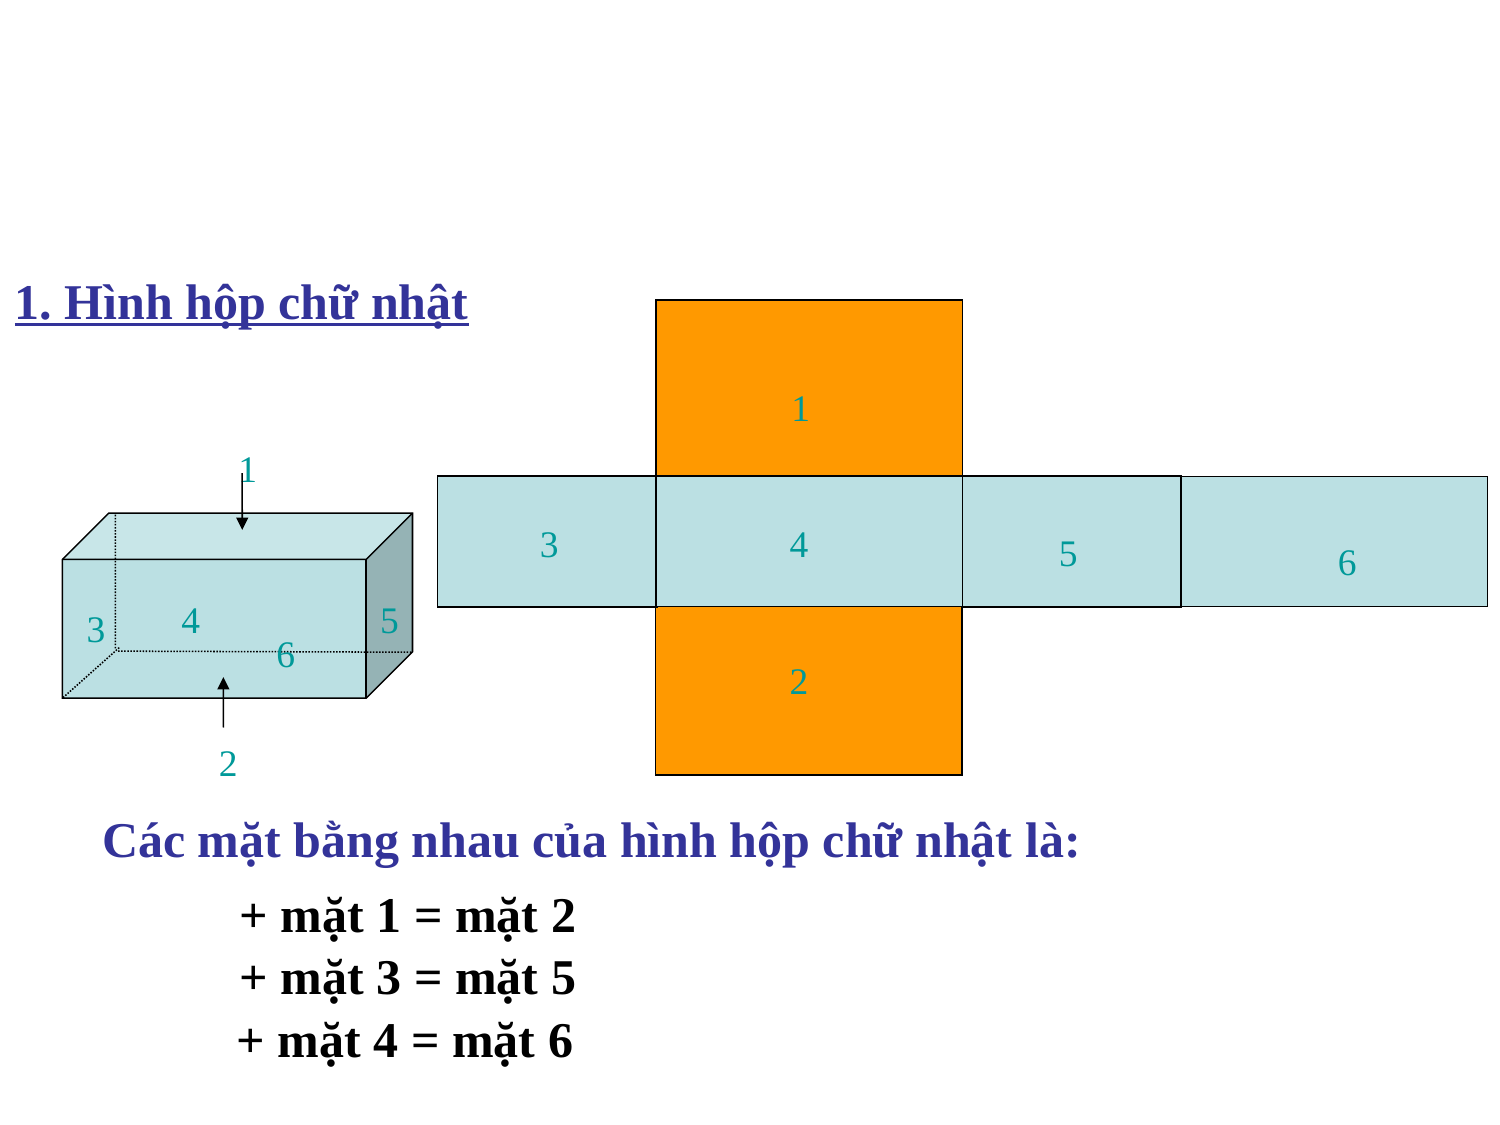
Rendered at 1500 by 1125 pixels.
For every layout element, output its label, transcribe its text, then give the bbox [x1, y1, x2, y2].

text_box + mặt 3 = mặt 5 [225, 937, 725, 1013]
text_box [962, 475, 1179, 608]
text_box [1180, 476, 1488, 607]
text_box [655, 484, 957, 607]
text_box 2 [774, 649, 838, 710]
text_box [655, 299, 963, 477]
text_box 1. Hình hộp chữ nhật [0, 262, 713, 338]
text_box + mặt 1 = mặt 2 [225, 874, 700, 937]
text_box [62, 437, 413, 793]
text_box 4 [774, 512, 835, 573]
text_box [655, 607, 963, 775]
text_box 3 [525, 512, 585, 573]
text_box Các mặt bằng nhau của hình hộp chữ nhật là: [87, 799, 1350, 875]
text_box [437, 476, 655, 607]
text_box + mặt 4 = mặt 6 [221, 999, 688, 1075]
